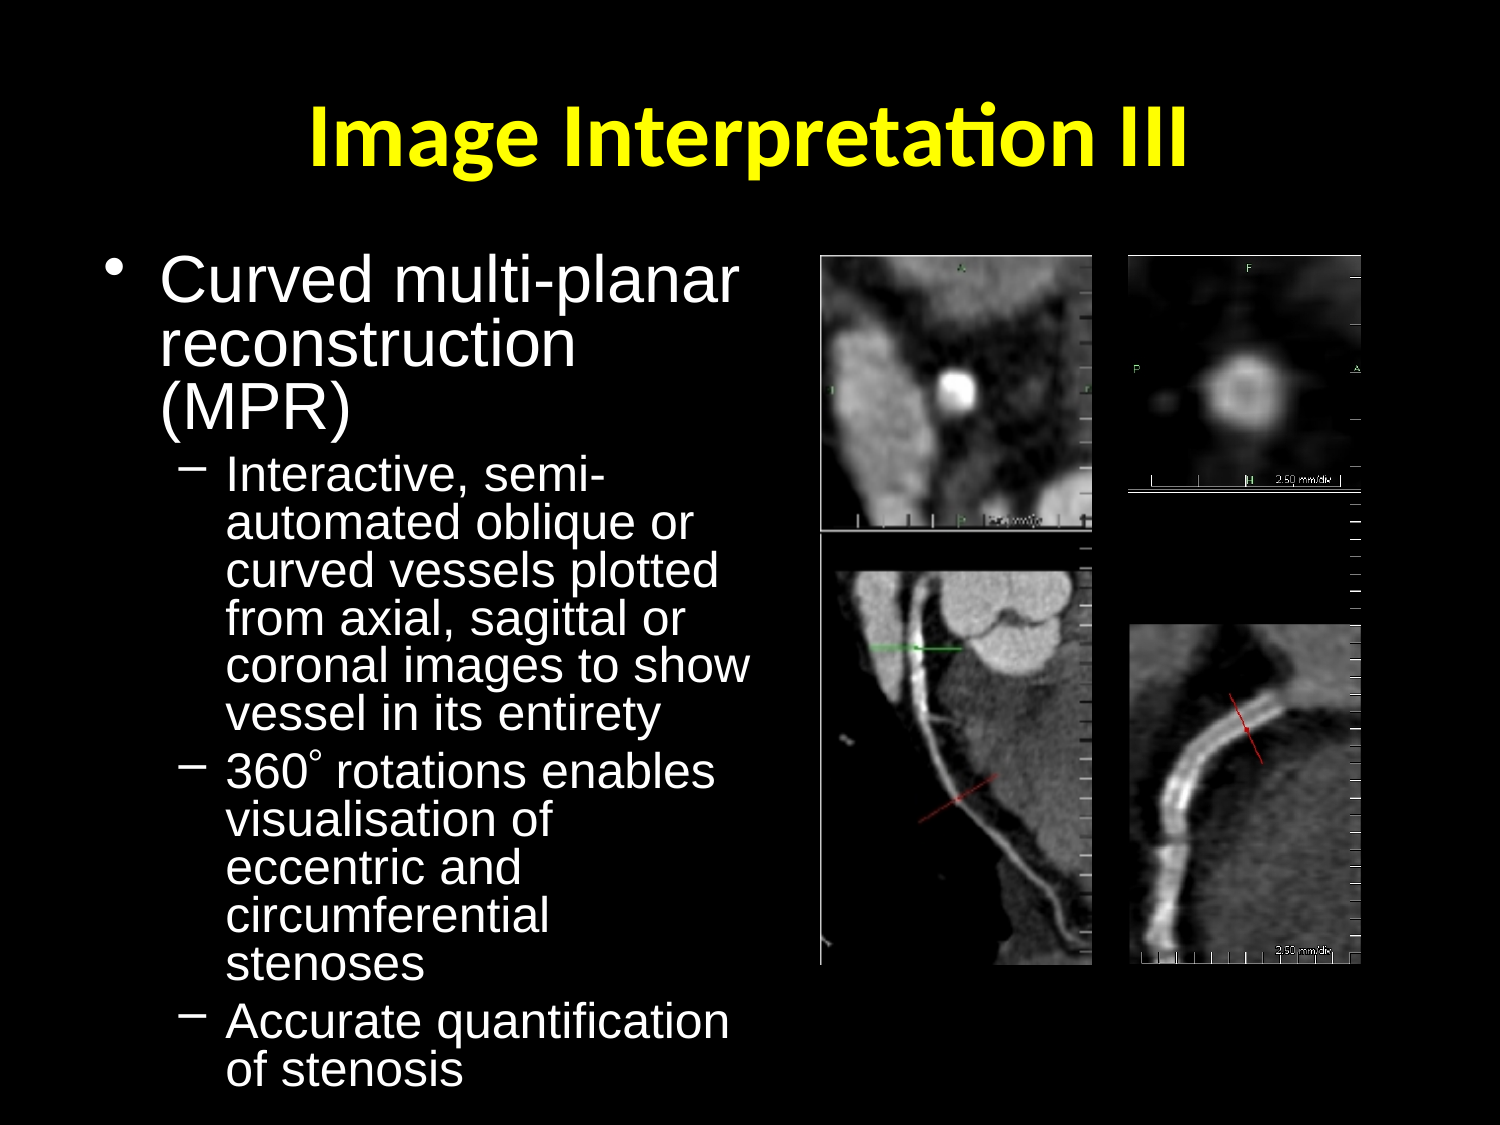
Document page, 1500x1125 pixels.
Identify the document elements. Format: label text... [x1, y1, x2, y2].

picture [1127, 255, 1361, 964]
text_box Image Interpretation III [11, 41, 1488, 219]
picture [820, 255, 1093, 966]
list Curved multi-planar reconstruction (MPR) Interactive, semi-automated oblique or curved vessels plotted from axial, sagittal or coronal images to show vessel in its entirety 360 rotations enables visualisation of eccentric and circumferential stenoses Accurate quantification of stenosis [88, 243, 774, 1024]
